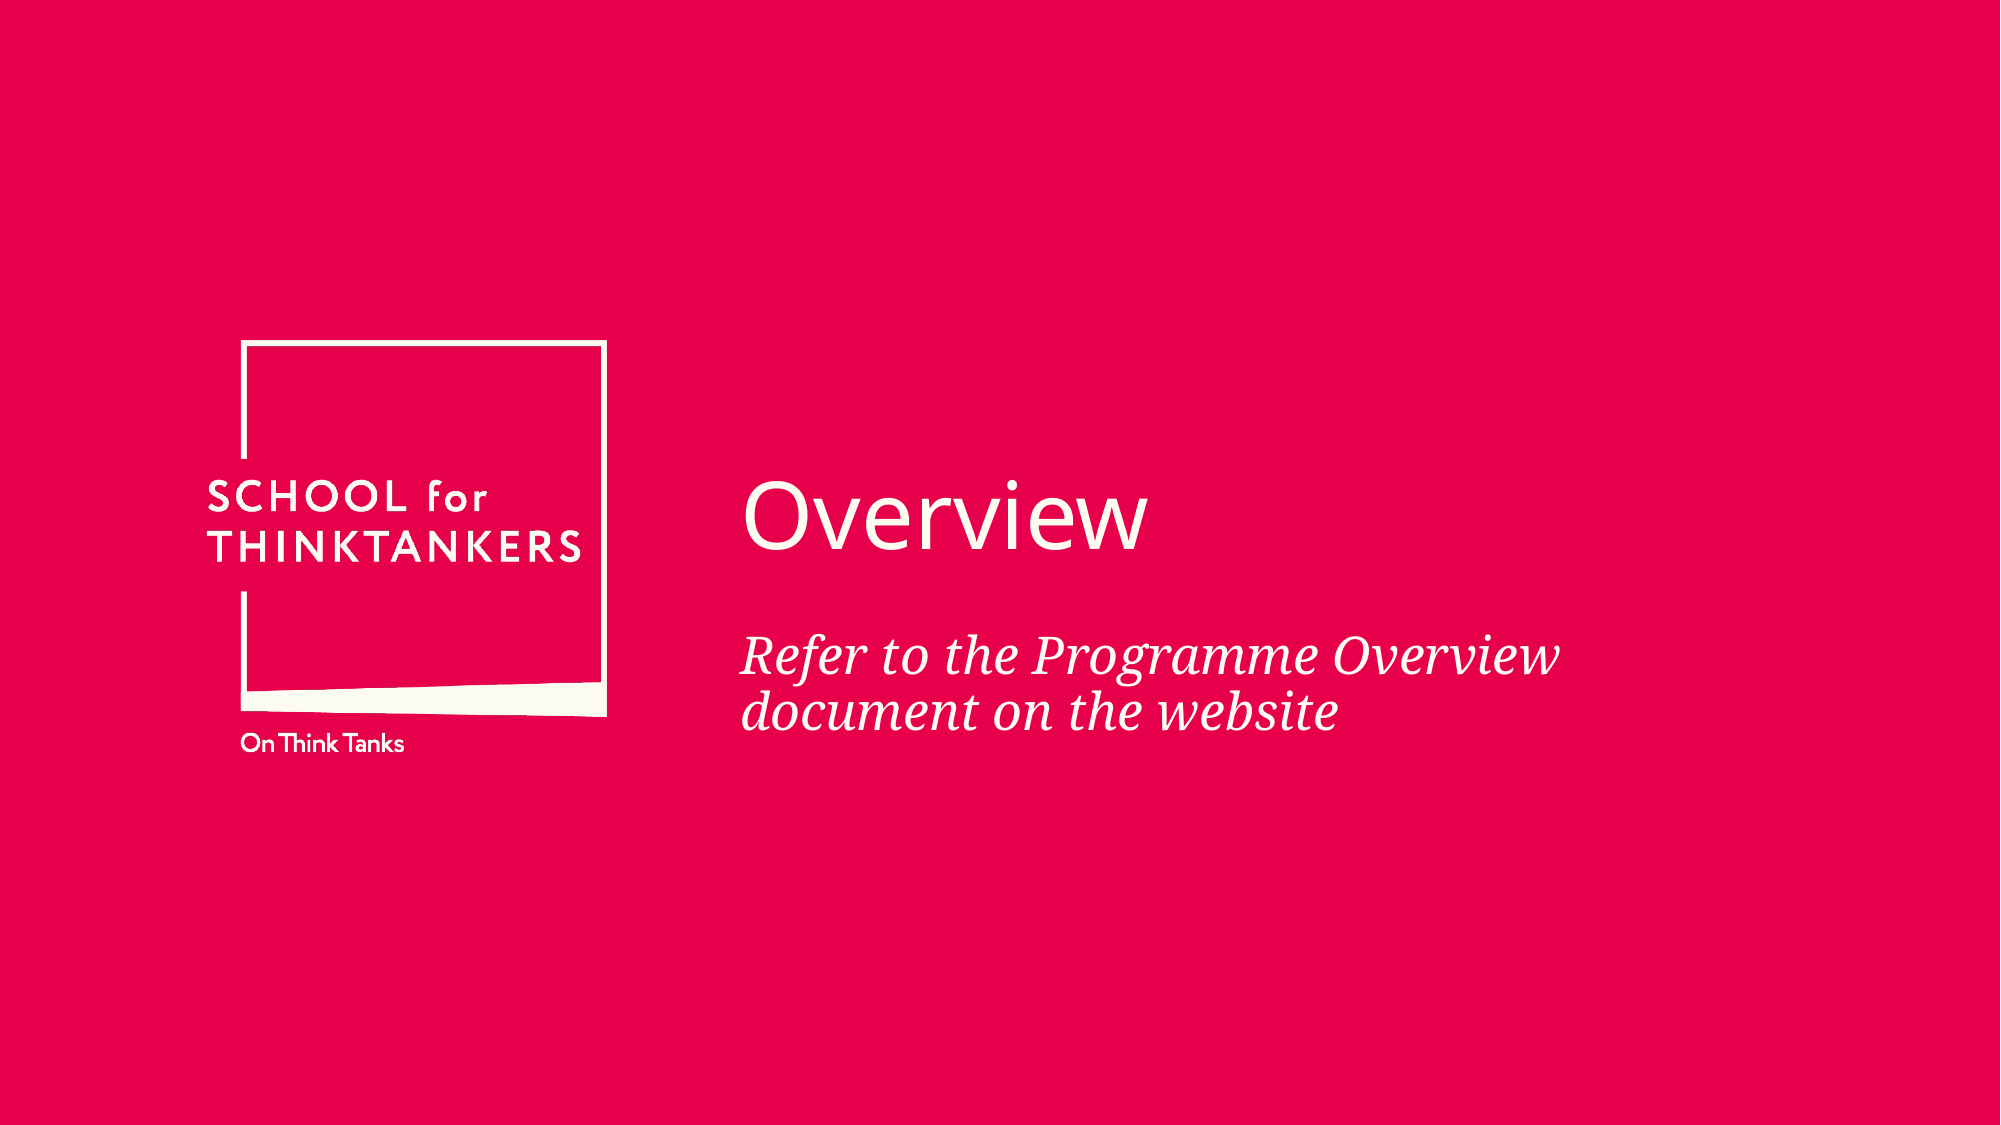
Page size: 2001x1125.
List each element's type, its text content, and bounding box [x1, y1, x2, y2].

title Overview [740, 227, 1830, 570]
picture [185, 318, 628, 774]
list Refer to the Programme Overview document on the website [740, 621, 1658, 779]
